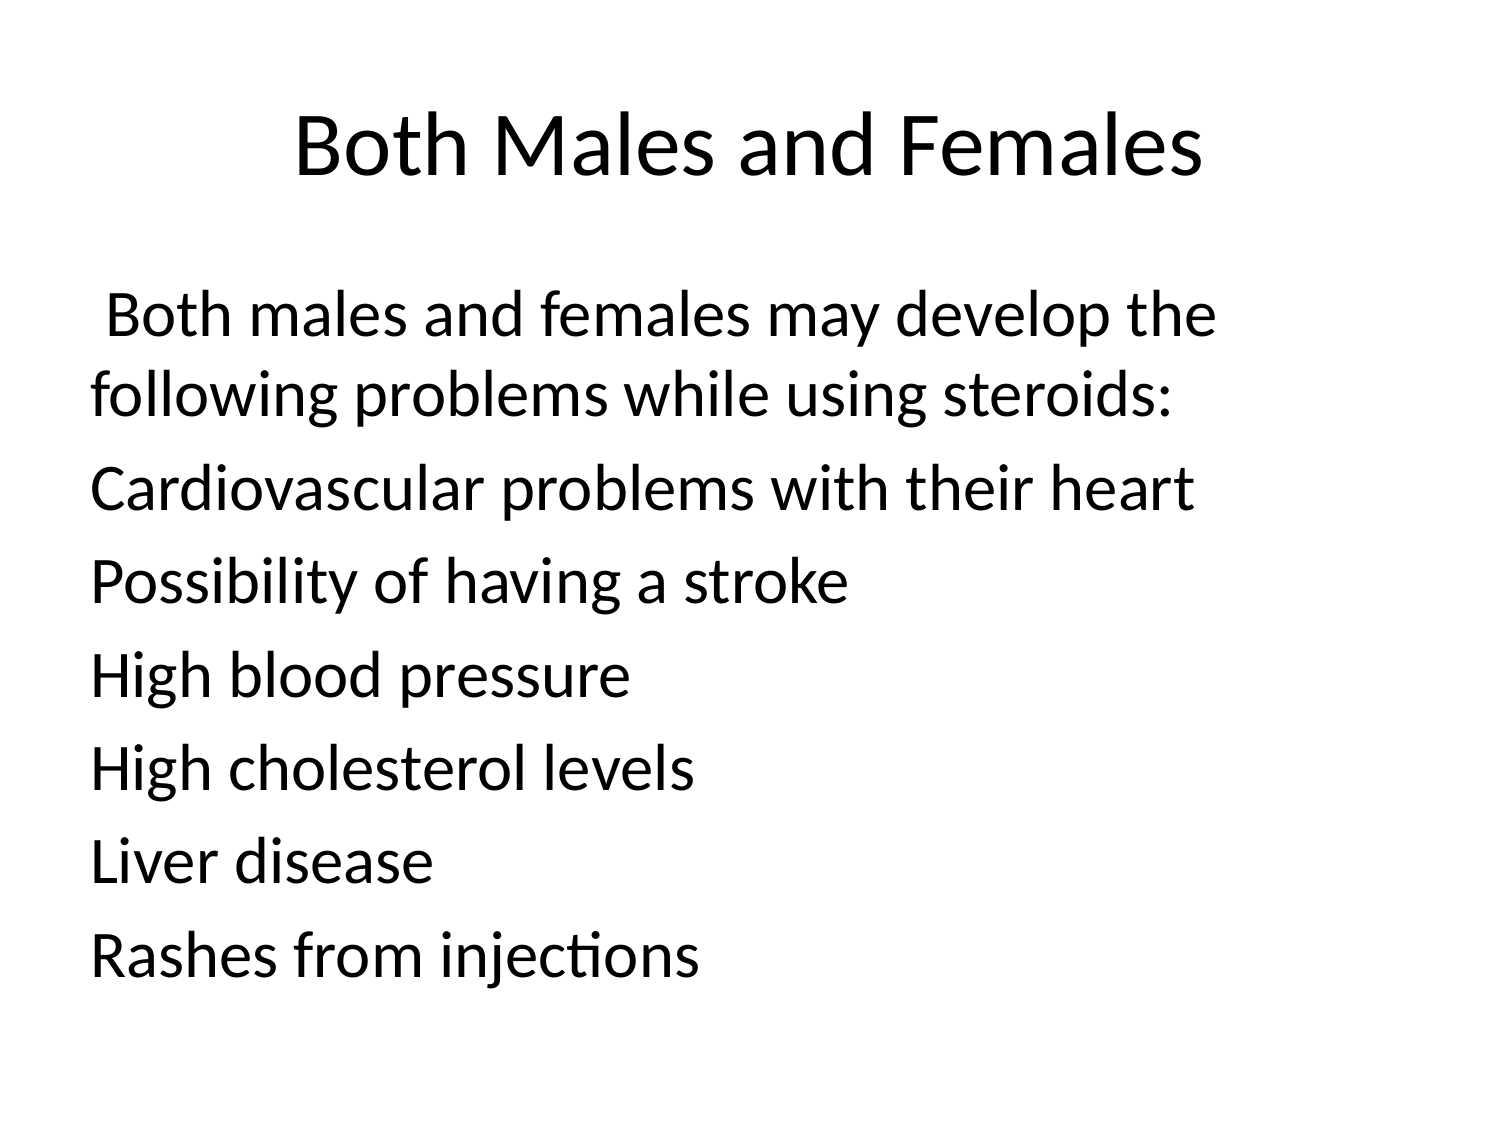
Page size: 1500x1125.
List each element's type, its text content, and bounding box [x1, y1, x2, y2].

list Both males and females may develop the following problems while using steroids: Cardiovascular problems with their heart Possibility of having a stroke High blood pressure High cholesterol levels Liver disease Rashes from injections [75, 262, 1425, 1005]
title Both Males and Females [75, 45, 1425, 233]
